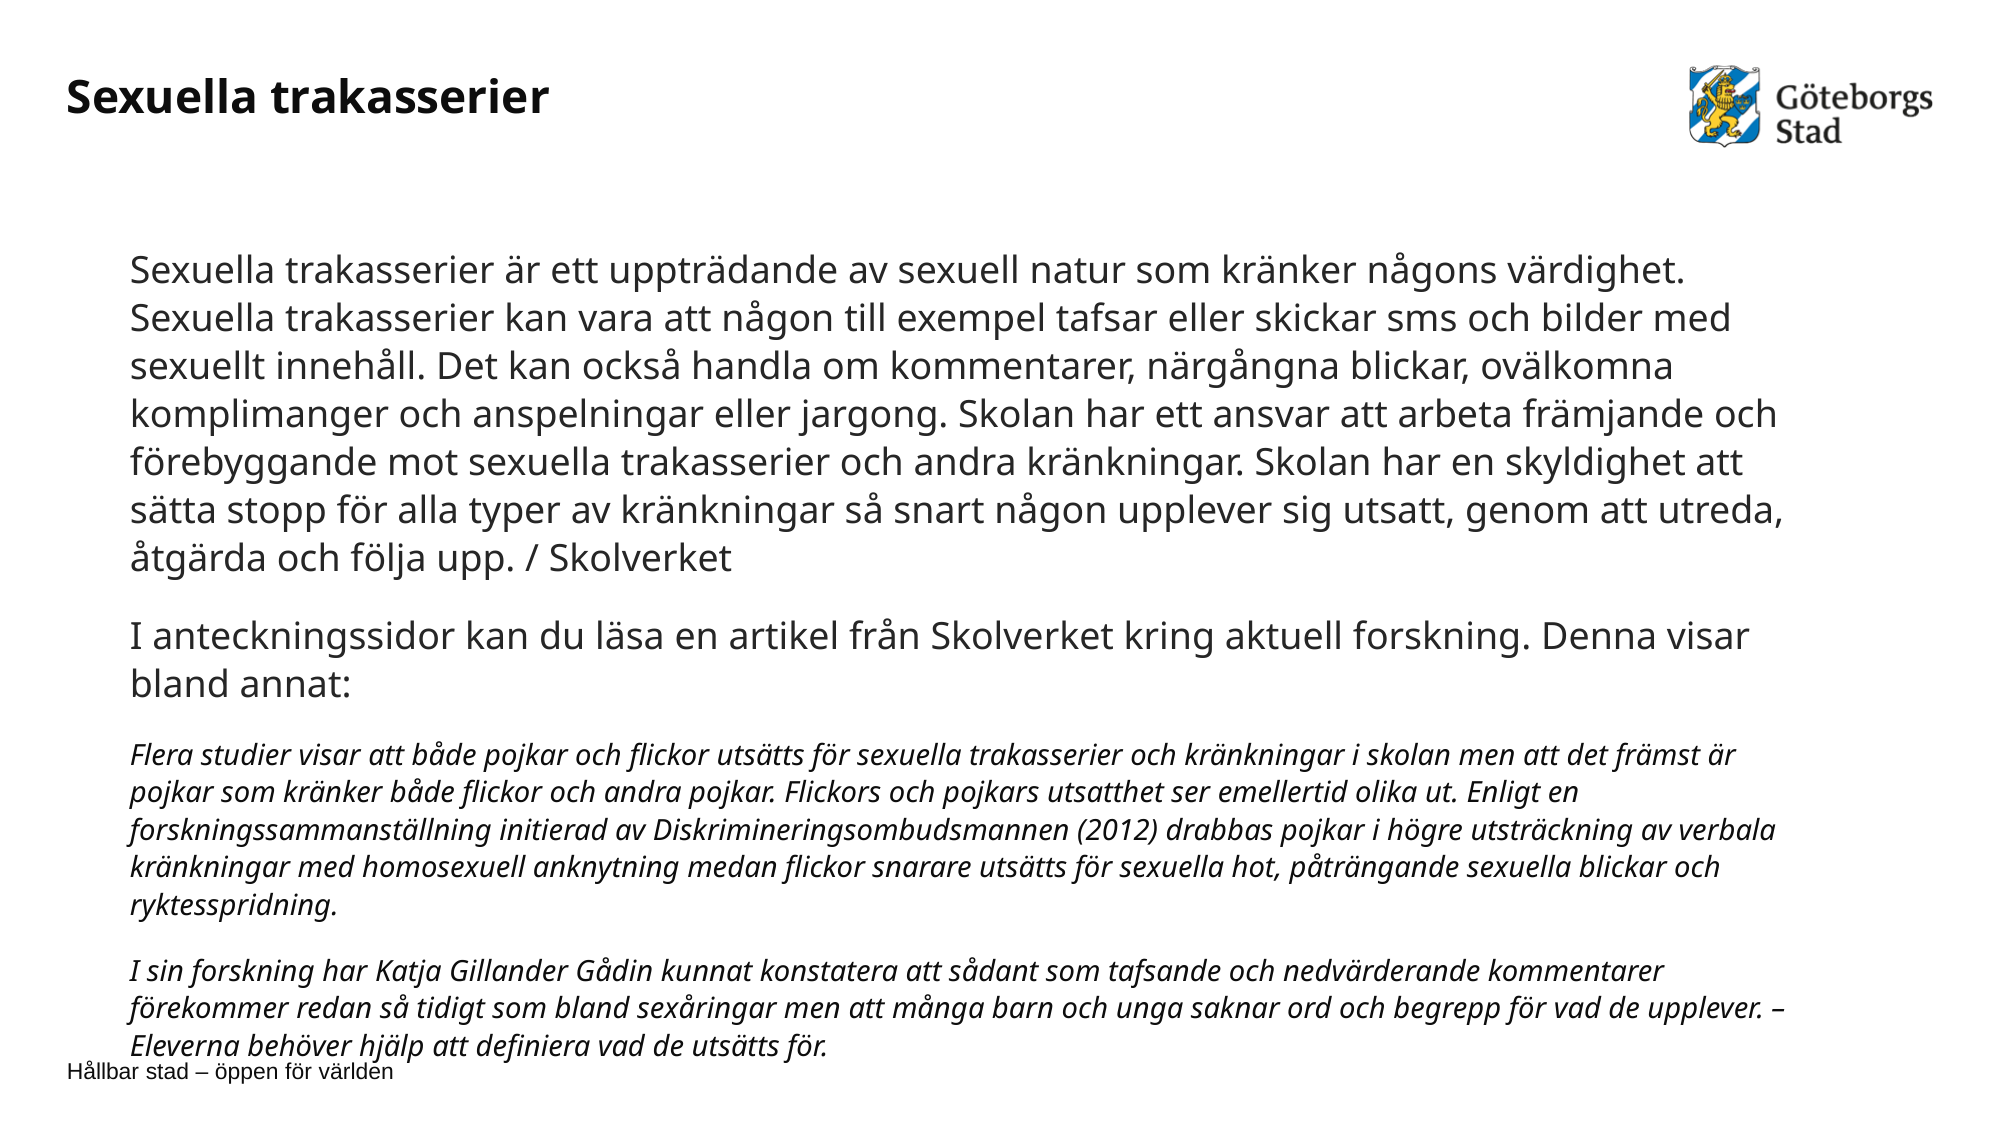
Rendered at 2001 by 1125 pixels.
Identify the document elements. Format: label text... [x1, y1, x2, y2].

list Sexuella trakasserier är ett uppträdande av sexuell natur som kränker någons värdighet. Sexuella trakasserier kan vara att någon till exempel tafsar eller skickar sms och bilder med sexuellt innehåll. Det kan också handla om kommentarer, närgångna blickar, ovälkomna komplimanger och anspelningar eller jargong. Skolan har ett ansvar att arbeta främjande och förebyggande mot sexuella trakasserier och andra kränkningar. Skolan har en skyldighet att sätta stopp för alla typer av kränkningar så snart någon upplever sig utsatt, genom att utreda, åtgärda och följa upp. / Skolverket I anteckningssidor kan du läsa en artikel från Skolverket kring aktuell forskning. Denna visar bland annat: Flera studier visar att både pojkar och flickor utsätts för sexuella trakasserier och kränkningar i skolan men att det främst är pojkar som kränker både flickor och andra pojkar. Flickors och pojkars utsatthet ser emellertid olika ut. Enligt en forskningssammanställning initierad av Diskrimineringsombudsmannen (2012) drabbas pojkar i högre utsträckning av verbala kränkningar med homosexuell anknytning medan flickor snarare utsätts för sexuella hot, påträngande sexuella blickar och ryktesspridning. I sin forskning har Katja Gillander Gådin kunnat konstatera att sådant som tafsande och nedvärderande kommentarer förekommer redan så tidigt som bland sexåringar men att många barn och unga saknar ord och begrepp för vad de upplever. – Eleverna behöver hjälp att definiera vad de utsätts för. [129, 242, 1827, 970]
picture [1689, 65, 1933, 148]
title Sexuella trakasserier [66, 66, 1572, 188]
